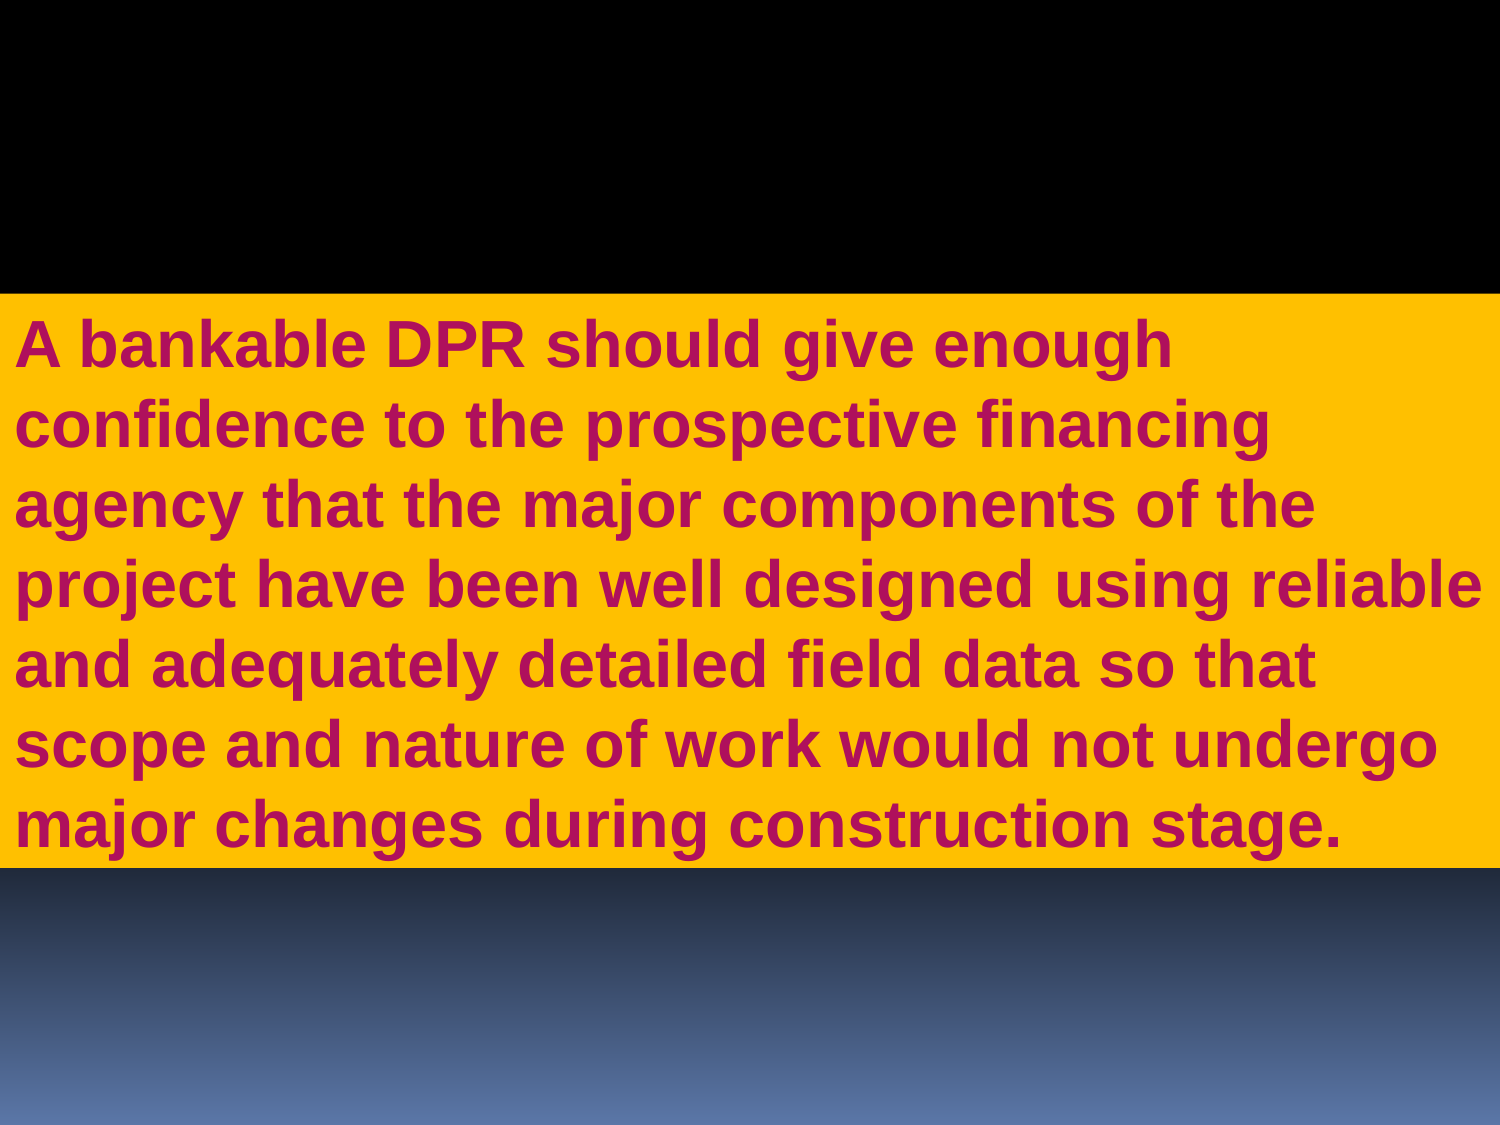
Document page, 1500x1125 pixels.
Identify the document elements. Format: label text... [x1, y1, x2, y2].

text_box A bankable DPR should give enough confidence to the prospective financing agency that the major components of the project have been well designed using reliable and adequately detailed field data so that scope and nature of work would not undergo major changes during construction stage. [0, 293, 1500, 868]
